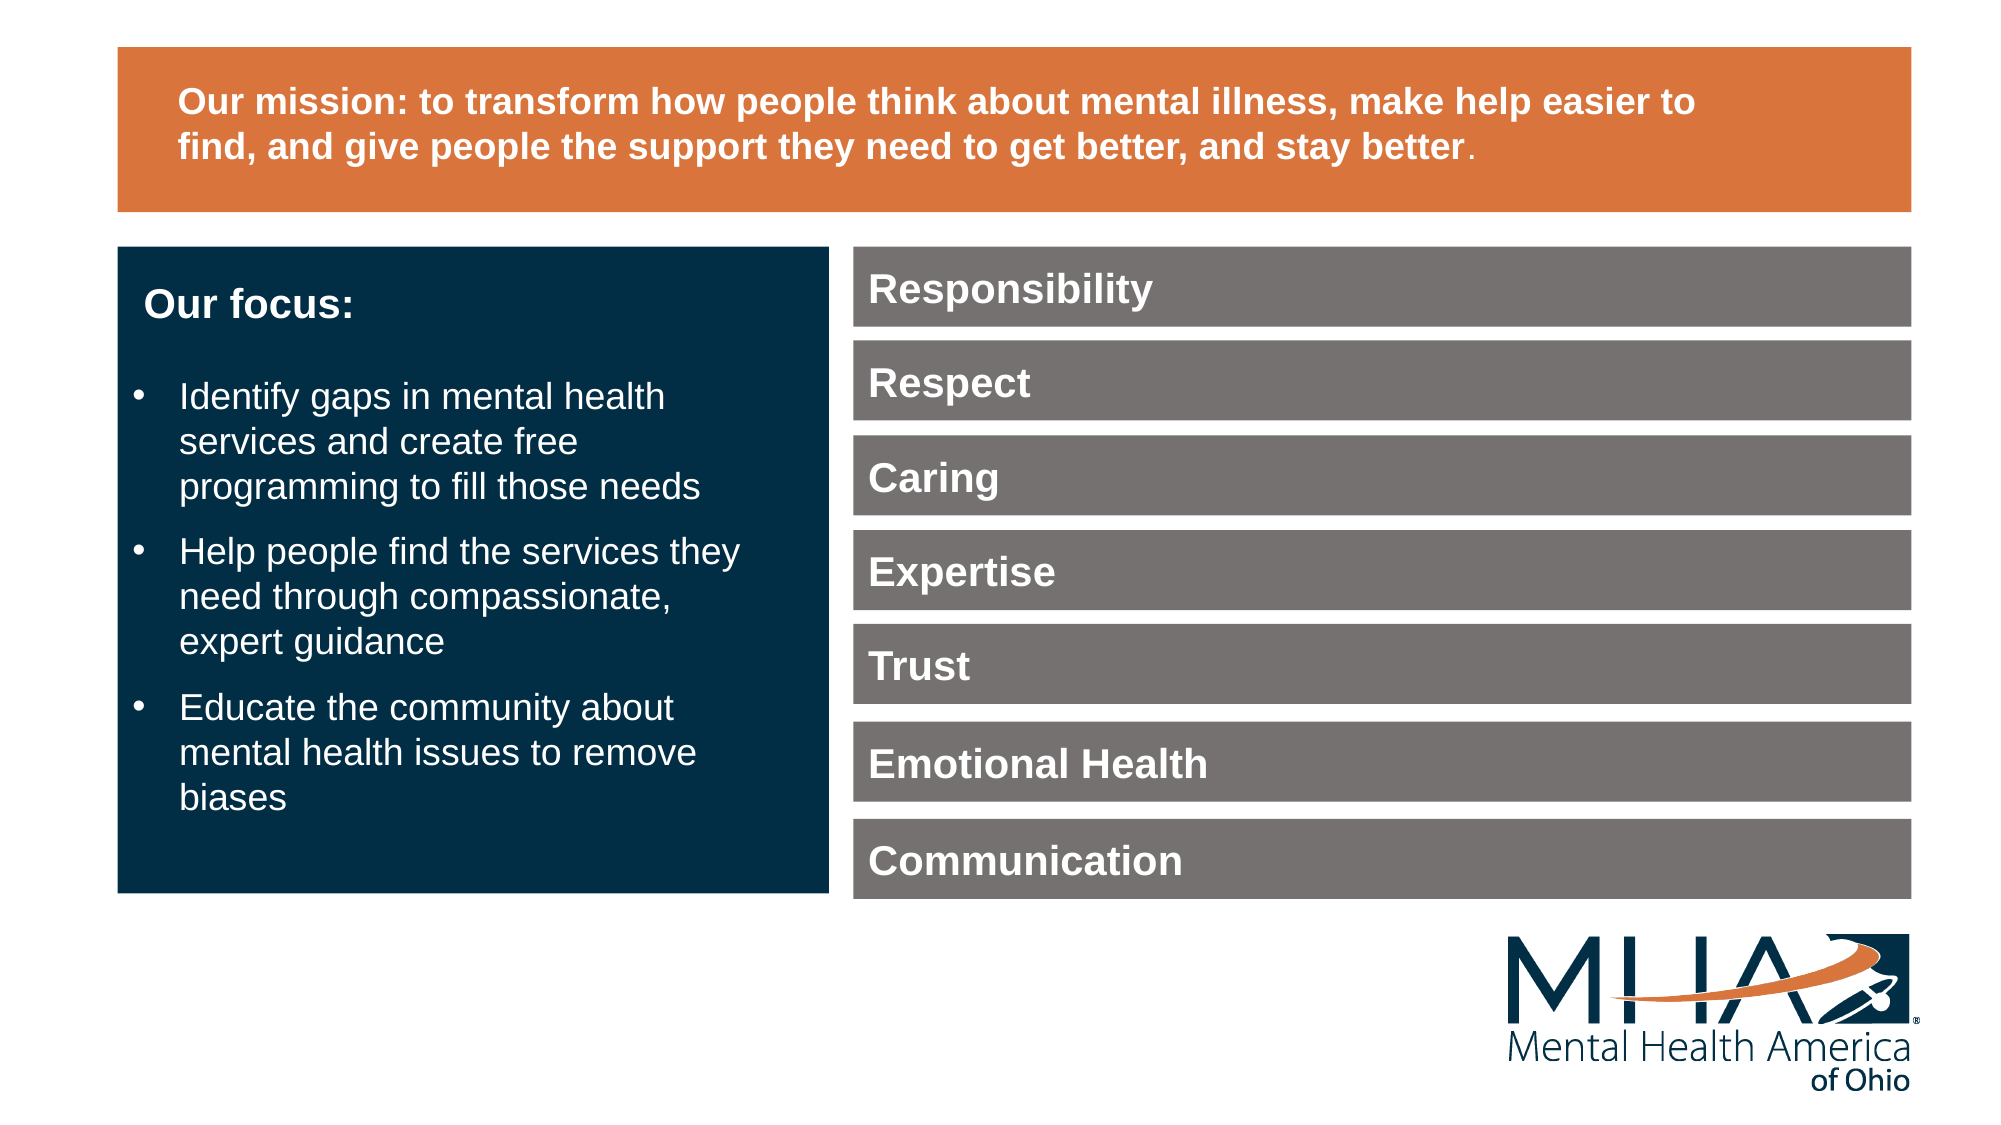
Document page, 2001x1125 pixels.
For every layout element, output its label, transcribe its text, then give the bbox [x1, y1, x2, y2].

text_box Respect [853, 340, 1912, 421]
picture [1873, 1078, 1879, 1091]
text_box Our focus: Identify gaps in mental health services and create free programming to fill those needs Help people find the services they need through compassionate, expert guidance Educate the community about mental health issues to remove biases [117, 246, 829, 894]
text_box Communication [853, 818, 1912, 899]
picture [1898, 1078, 1906, 1088]
text_box Caring [853, 435, 1912, 516]
picture [1815, 1078, 1823, 1088]
text_box Our mission: to transform how people think about mental illness, make help easier to find, and give people the support they need to get better, and stay better. [117, 47, 1912, 213]
picture [1850, 1071, 1862, 1088]
text_box Emotional Health [853, 721, 1912, 802]
text_box Trust [853, 623, 1912, 704]
text_box Expertise [853, 530, 1912, 611]
picture [1508, 934, 1920, 1091]
text_box Responsibility [853, 246, 1912, 327]
